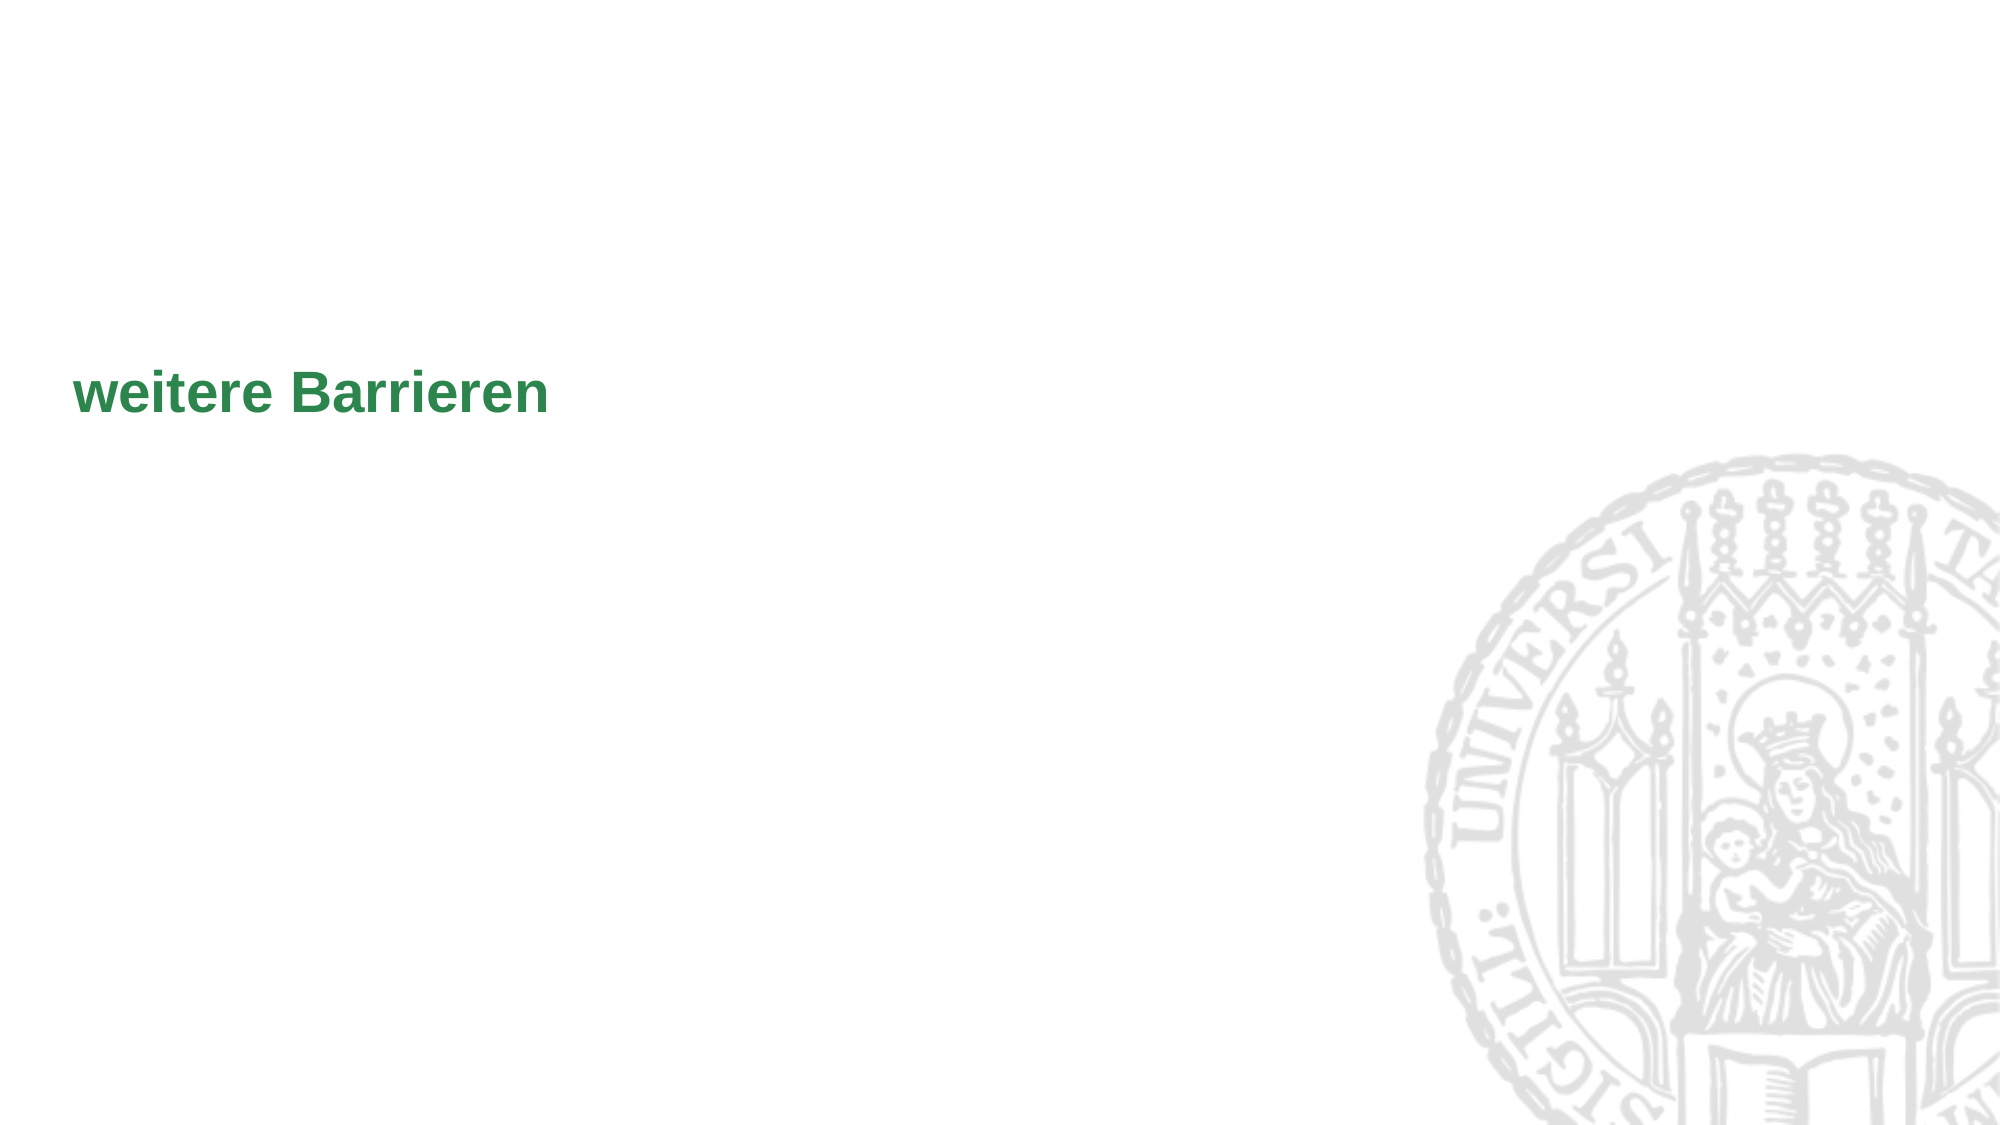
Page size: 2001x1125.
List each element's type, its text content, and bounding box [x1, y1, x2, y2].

list weitere Barrieren [73, 354, 1255, 695]
